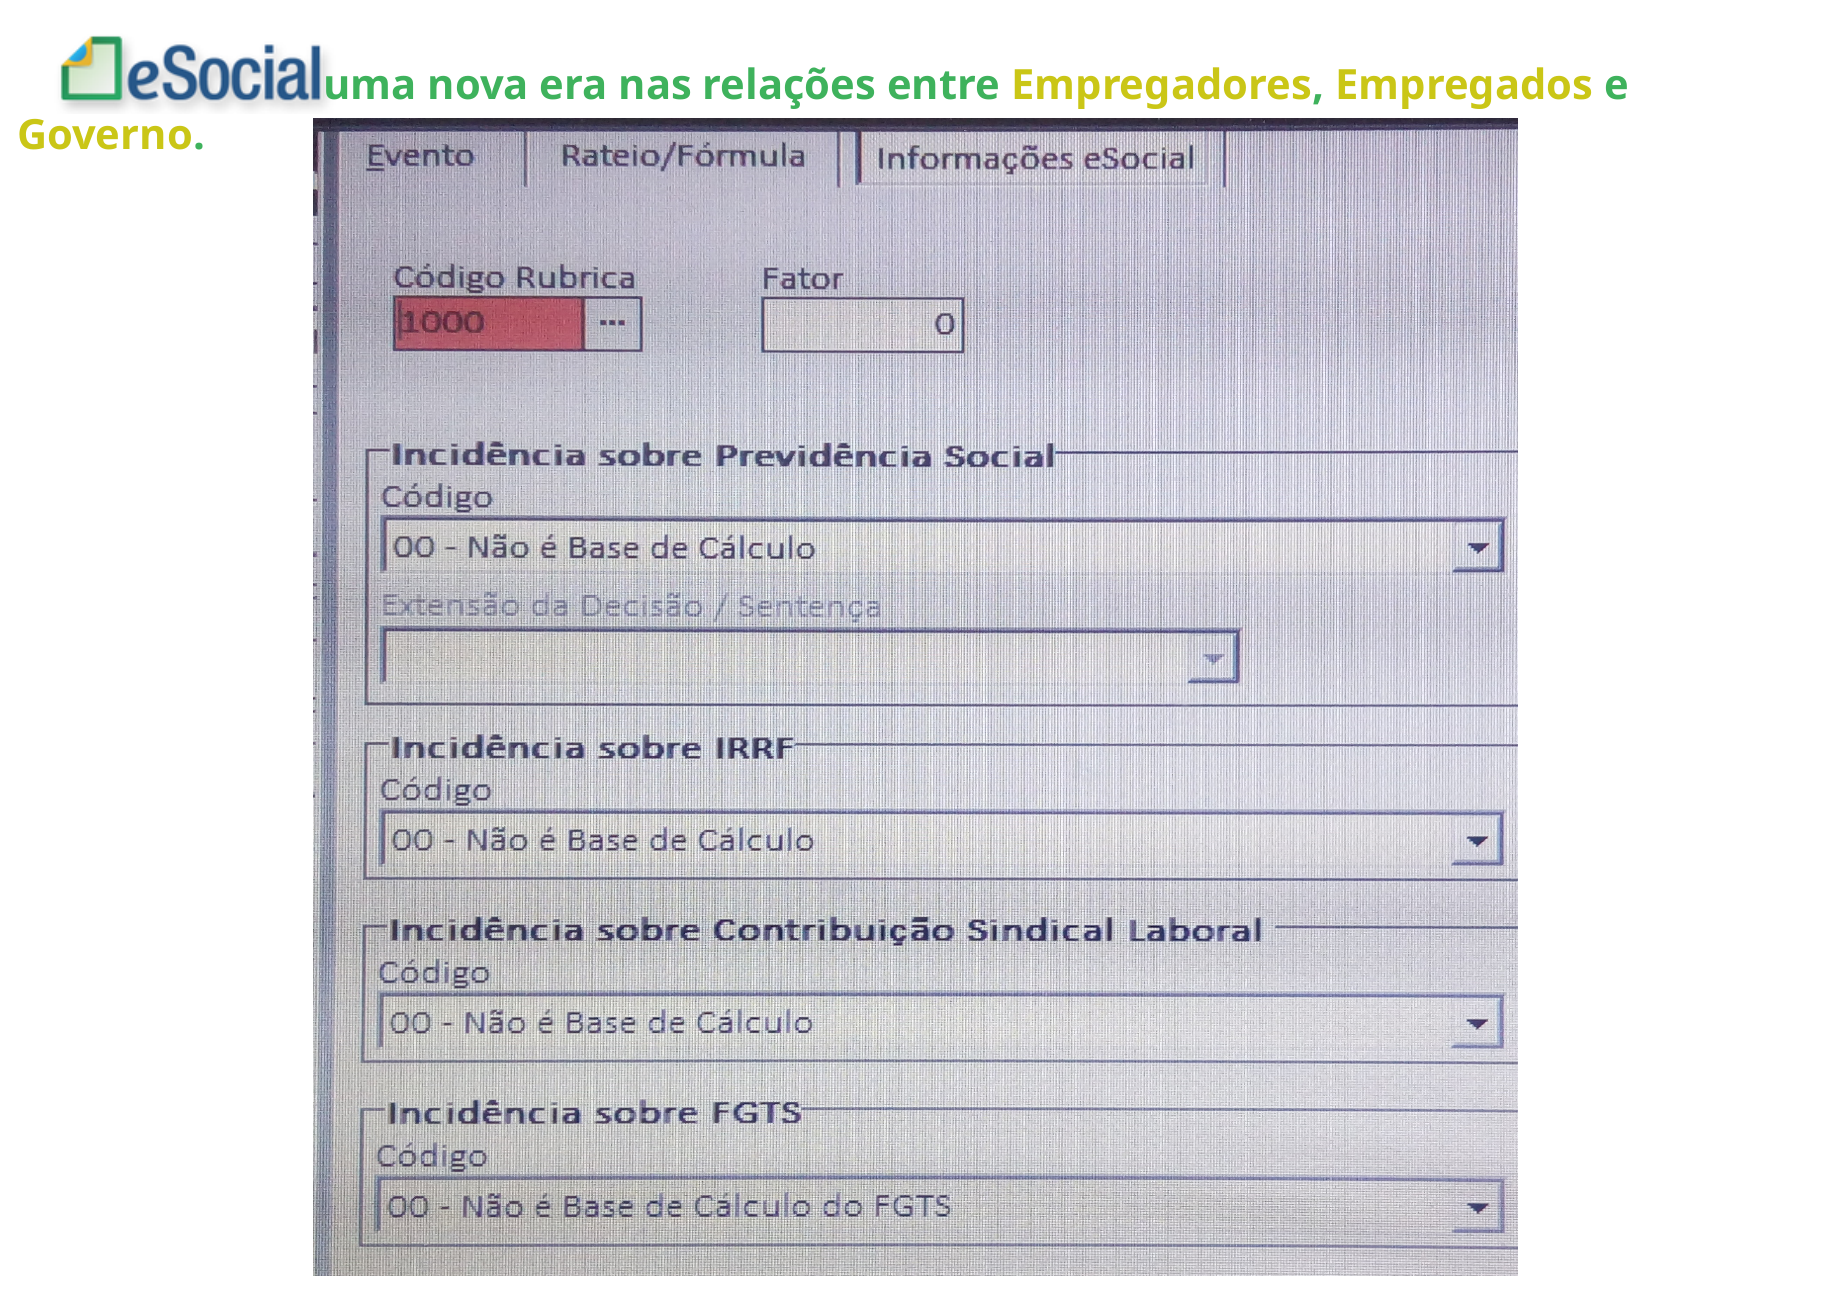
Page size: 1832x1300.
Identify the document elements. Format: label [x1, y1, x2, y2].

picture [41, 29, 337, 114]
picture [313, 118, 1518, 1276]
